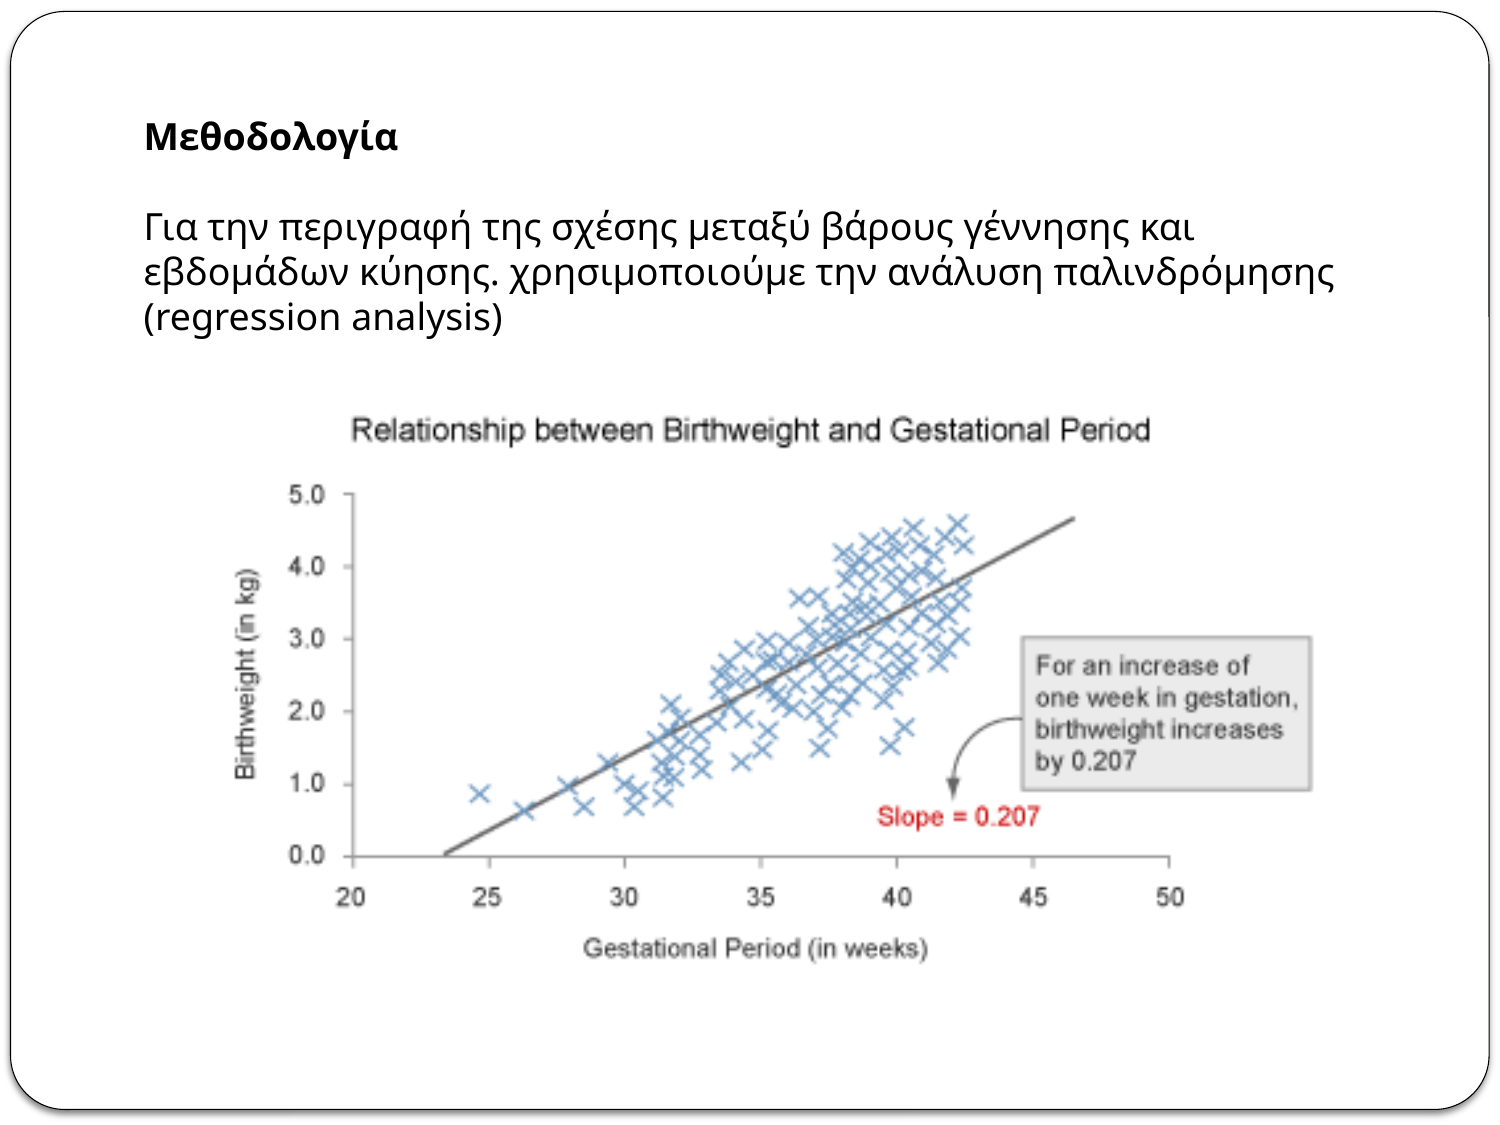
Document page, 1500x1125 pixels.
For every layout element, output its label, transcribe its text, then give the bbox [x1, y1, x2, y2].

picture [182, 361, 1373, 1023]
text_box Μεθοδολογία Για την περιγραφή της σχέσης μεταξύ βάρους γέννησης και εβδομάδων κύησης. χρησιμοποιούμε την ανάλυση παλινδρόμησης (regression analysis) [128, 105, 1365, 391]
